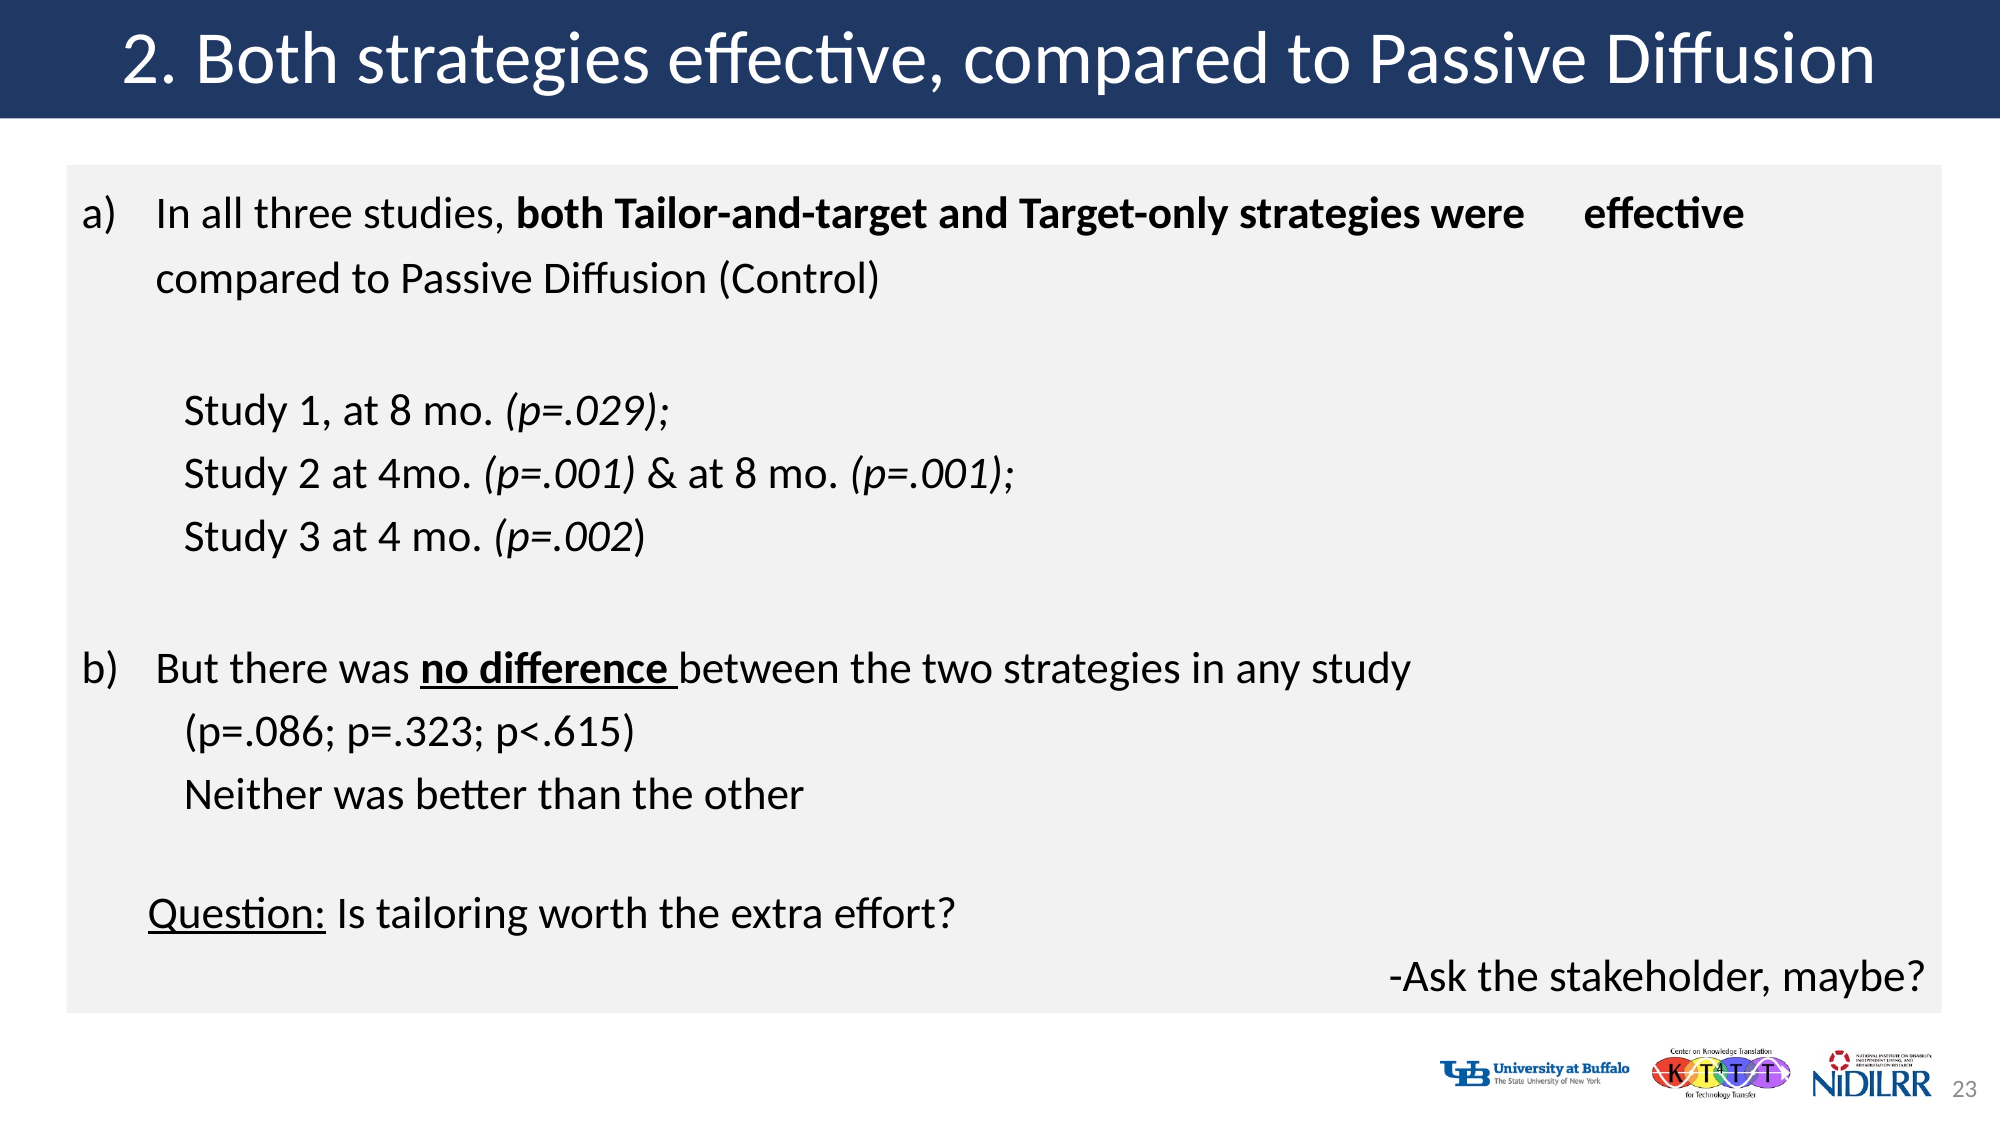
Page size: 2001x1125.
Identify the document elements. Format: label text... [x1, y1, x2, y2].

slide_number 23 [1542, 1058, 1993, 1118]
picture [1440, 1044, 1932, 1102]
list In all three studies, both Tailor-and-target and Target-only strategies were effective compared to Passive Diffusion (Control) Study 1, at 8 mo. (p=.029); Study 2 at 4mo. (p=.001) & at 8 mo. (p=.001); Study 3 at 4 mo. (p=.002) But there was no difference between the two strategies in any study (p=.086; p=.323; p<.615) Neither was better than the other Question: Is tailoring worth the extra effort? -Ask the stakeholder, maybe? [66, 164, 1942, 1014]
title 2. Both strategies effective, compared to Passive Diffusion [0, 0, 2000, 119]
